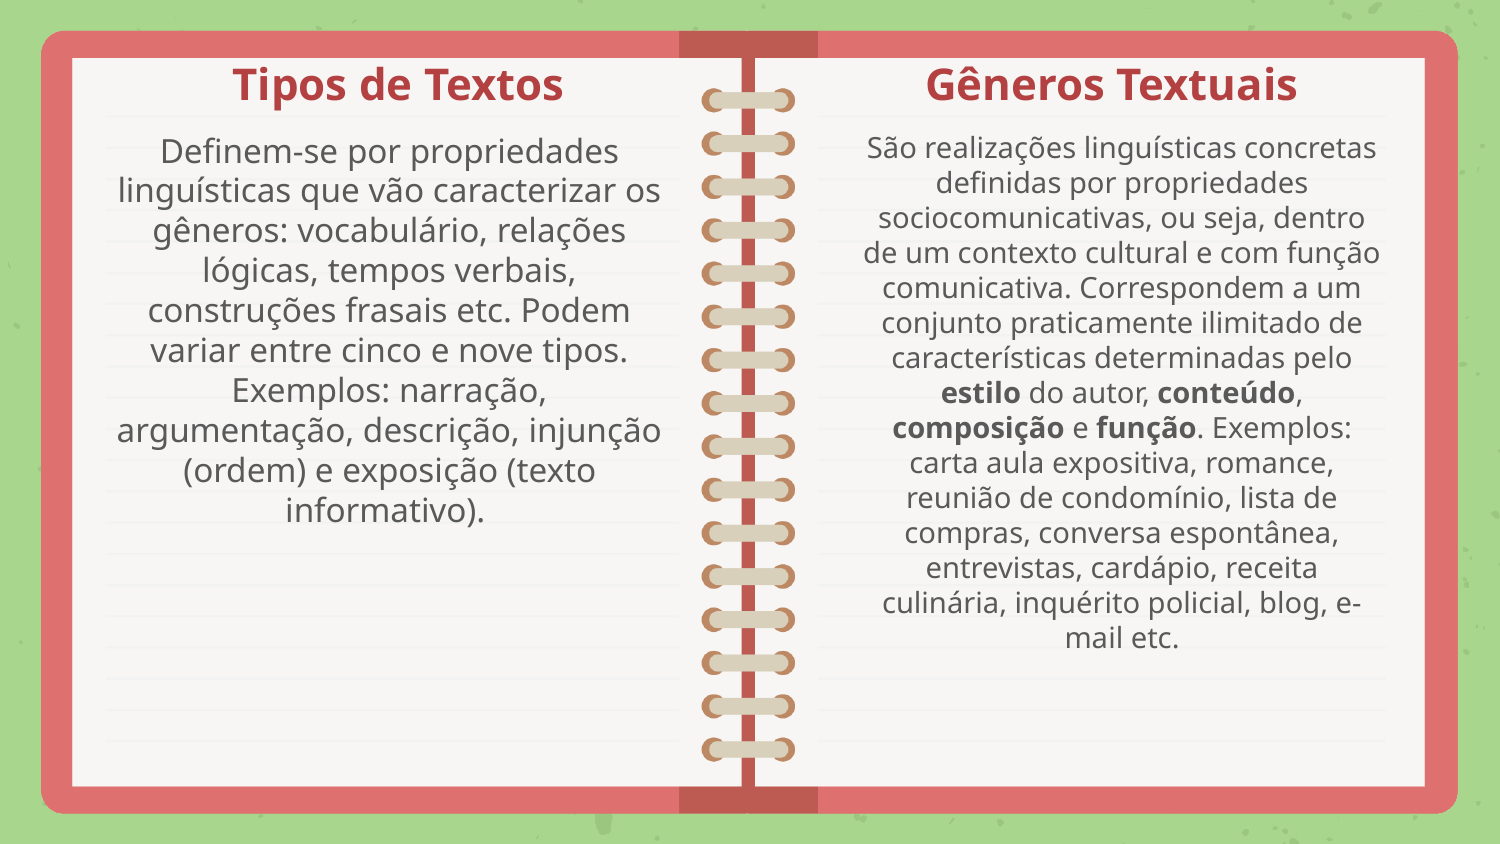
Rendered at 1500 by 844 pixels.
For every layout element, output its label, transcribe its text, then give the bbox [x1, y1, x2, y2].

title Gêneros Textuais [872, 43, 1352, 114]
picture [41, 30, 1458, 814]
subtitle Definem-se por propriedades linguís­ticas que vão caracterizar os gêneros: vocabulário, relações lógicas, tempos verbais, construções frasais etc. Podem variar entre cinco e nove tipos. Exemplos: narração, argumentação, descrição, injunção (ordem) e exposi­ção (texto informativo). [100, 114, 680, 721]
title Tipos de Textos [159, 43, 638, 114]
subtitle São realizações linguísticas concretas definidas por propriedades sociocomunicativas, ou seja, dentro de um contexto cultural e com função comunicativa. Correspondem a um conjunto pratica­mente ilimitado de características deter­minadas pelo estilo do autor, conteúdo, composição e função. Exemplos: carta aula expositiva, romance, reunião de condomínio, lista de compras, conversa espontânea, entrevistas, cardápio, receita culinária, inquérito policial, blog, e-mail etc. [844, 114, 1400, 777]
